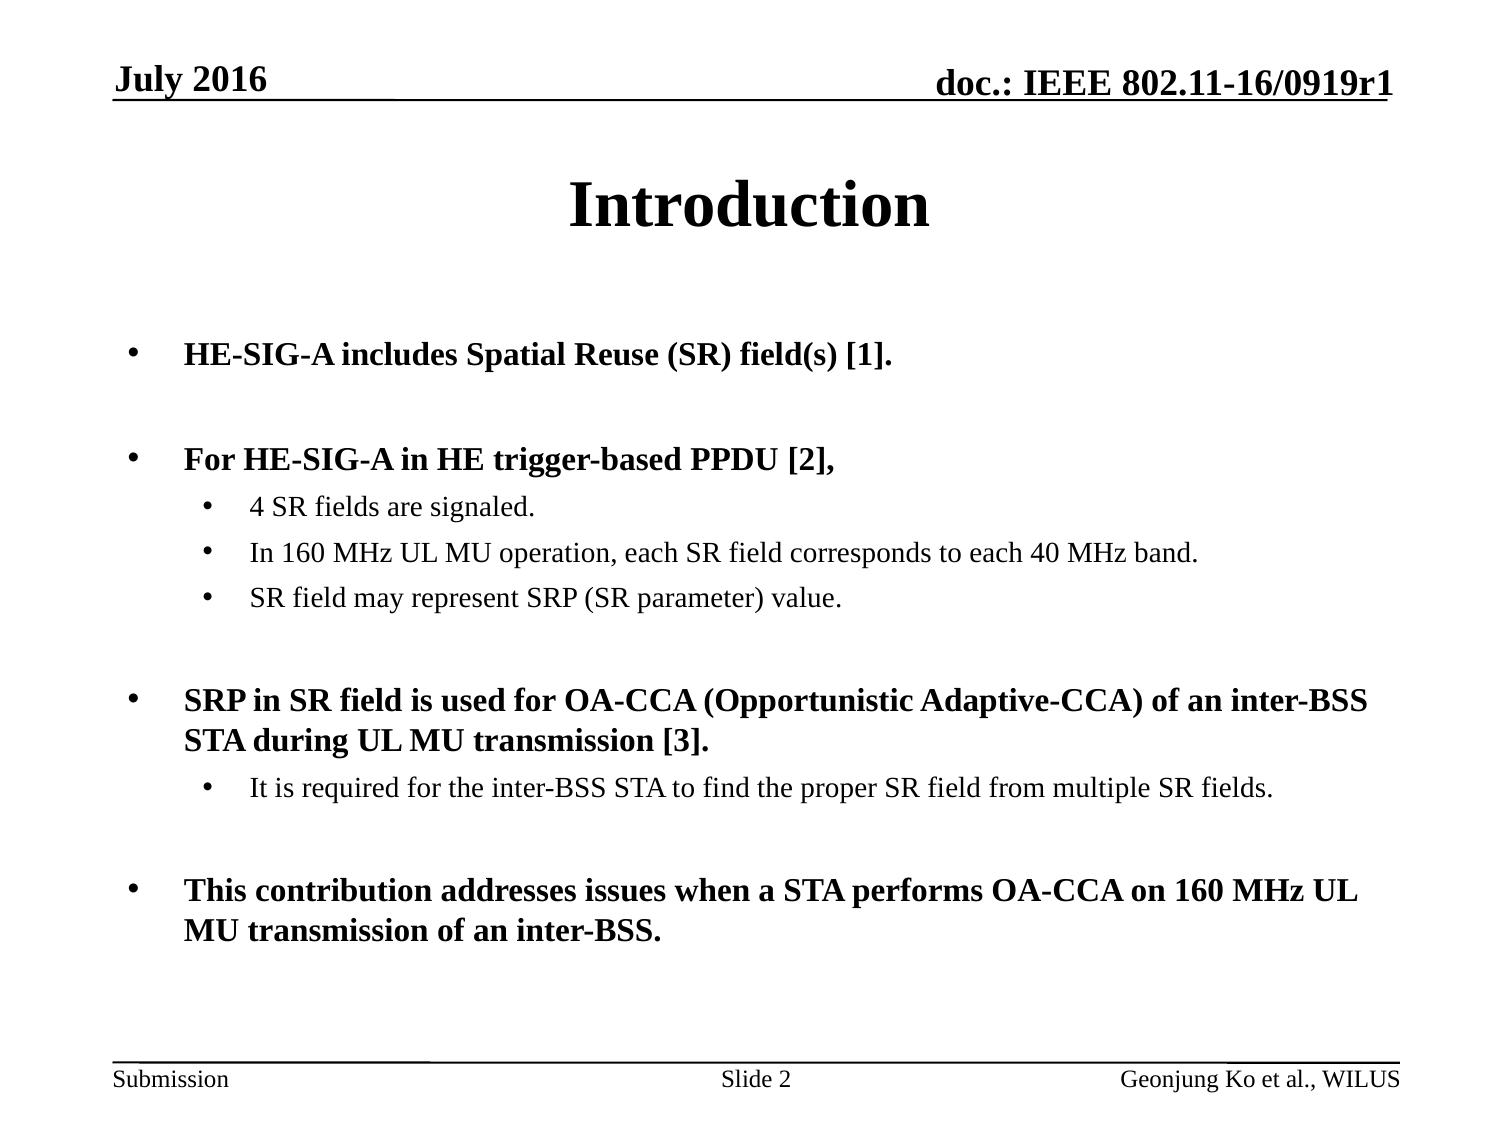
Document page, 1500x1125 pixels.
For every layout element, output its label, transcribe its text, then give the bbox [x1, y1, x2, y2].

footer Geonjung Ko et al., WILUS [878, 1061, 1402, 1093]
title Introduction [112, 112, 1388, 288]
slide_number Slide 2 [712, 1061, 800, 1123]
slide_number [114, 54, 423, 100]
list HE-SIG-A includes Spatial Reuse (SR) field(s) [1]. For HE-SIG-A in HE trigger-based PPDU [2], 4 SR fields are signaled. In 160 MHz UL MU operation, each SR field corresponds to each 40 MHz band. SR field may represent SRP (SR parameter) value. SRP in SR field is used for OA-CCA (Opportunistic Adaptive-CCA) of an inter-BSS STA during UL MU transmission [3]. It is required for the inter-BSS STA to find the proper SR field from multiple SR fields. This contribution addresses issues when a STA performs OA-CCA on 160 MHz UL MU transmission of an inter-BSS. [112, 324, 1388, 1000]
